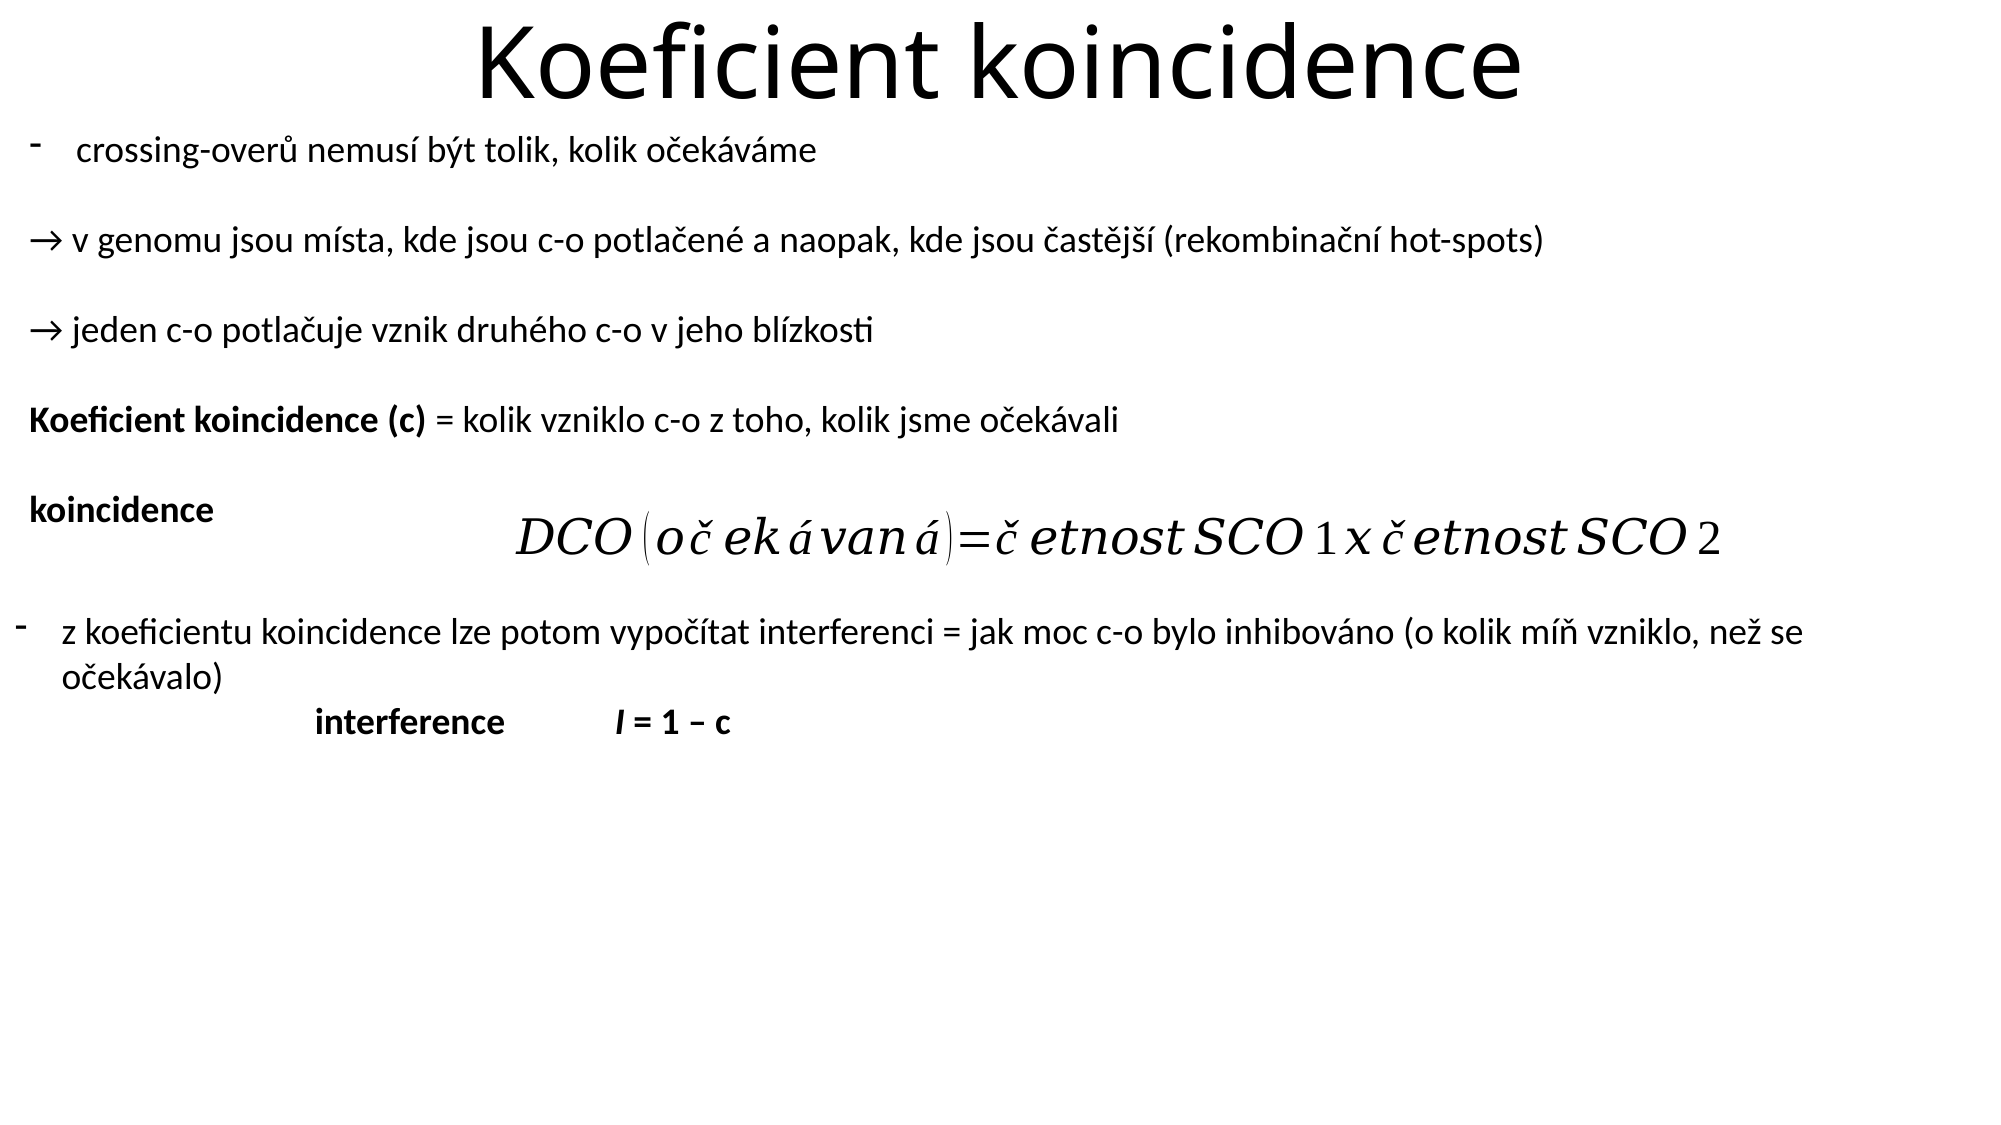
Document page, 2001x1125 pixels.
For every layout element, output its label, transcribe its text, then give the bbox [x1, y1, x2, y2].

title Koeficient koincidence [249, 26, 1750, 129]
text_box z koeficientu koincidence lze potom vypočítat interferenci = jak moc c-o bylo inhibováno (o kolik míň vzniklo, než se očekávalo) interference I = 1 – c [0, 599, 1856, 795]
